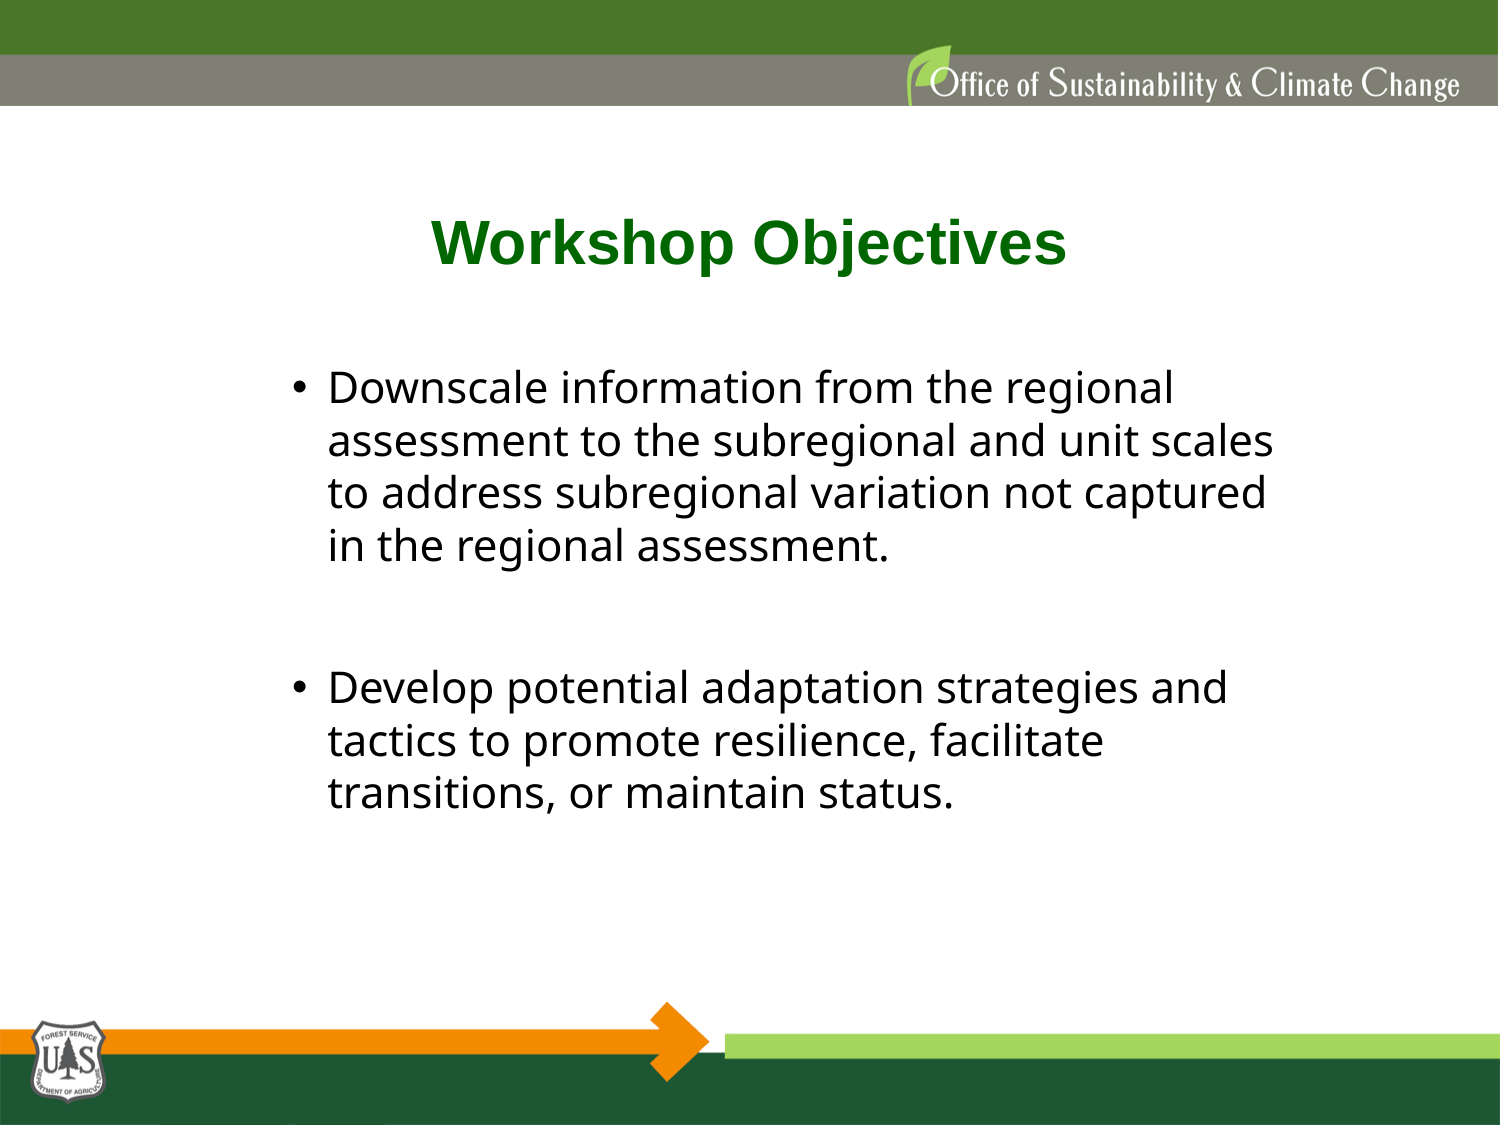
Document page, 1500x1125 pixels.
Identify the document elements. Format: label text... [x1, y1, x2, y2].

picture [0, 1002, 1500, 1125]
title Workshop Objectives [187, 174, 1313, 315]
text_box Downscale information from the regional assessment to the subregional and unit scales to address subregional variation not captured in the regional assessment. Develop potential adaptation strategies and tactics to promote resilience, facilitate transitions, or maintain status. [221, 330, 1330, 949]
picture [0, 0, 1498, 106]
